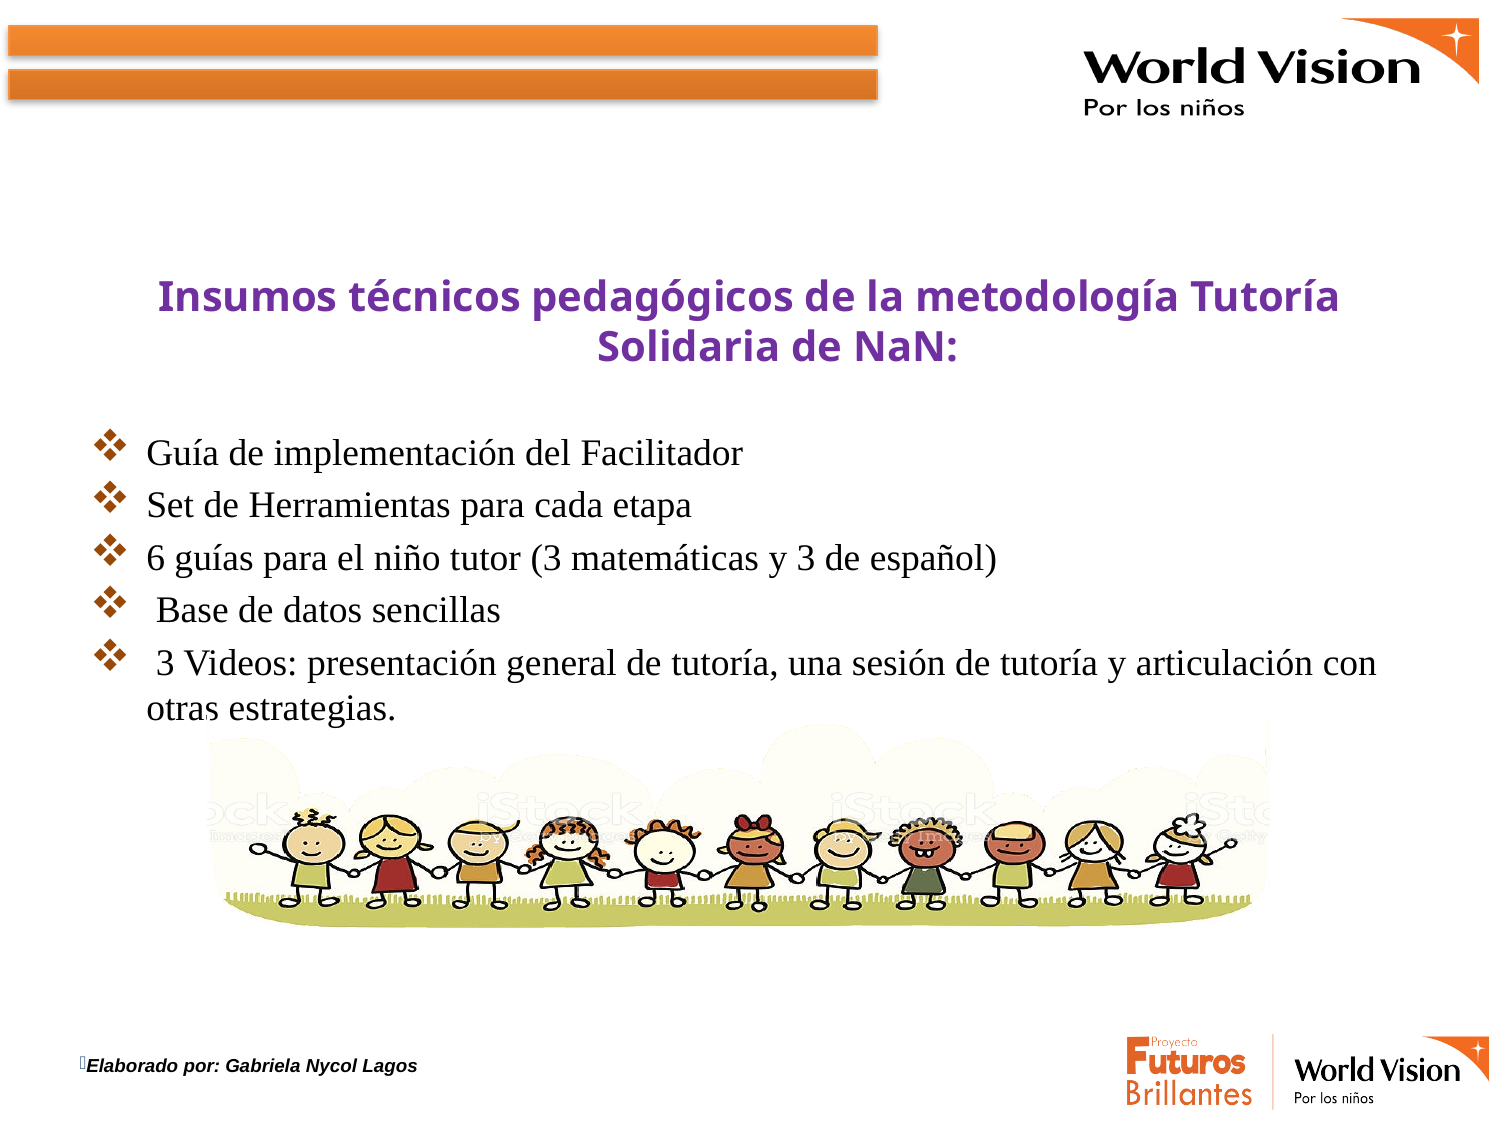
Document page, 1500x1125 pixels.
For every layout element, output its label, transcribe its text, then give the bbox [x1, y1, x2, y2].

text_box [8, 25, 878, 56]
picture [1077, 11, 1483, 126]
text_box [8, 69, 878, 100]
list Insumos técnicos pedagógicos de la metodología Tutoría Solidaria de NaN: Guía de implementación del Facilitador Set de Herramientas para cada etapa 6 guías para el niño tutor (3 matemáticas y 3 de español) Base de datos sencillas 3 Videos: presentación general de tutoría, una sesión de tutoría y articulación con otras estrategias. [75, 262, 1425, 1005]
picture [206, 715, 1270, 928]
picture [1115, 1034, 1500, 1125]
text_box Elaborado por: Gabriela Nycol Lagos [64, 1046, 455, 1085]
